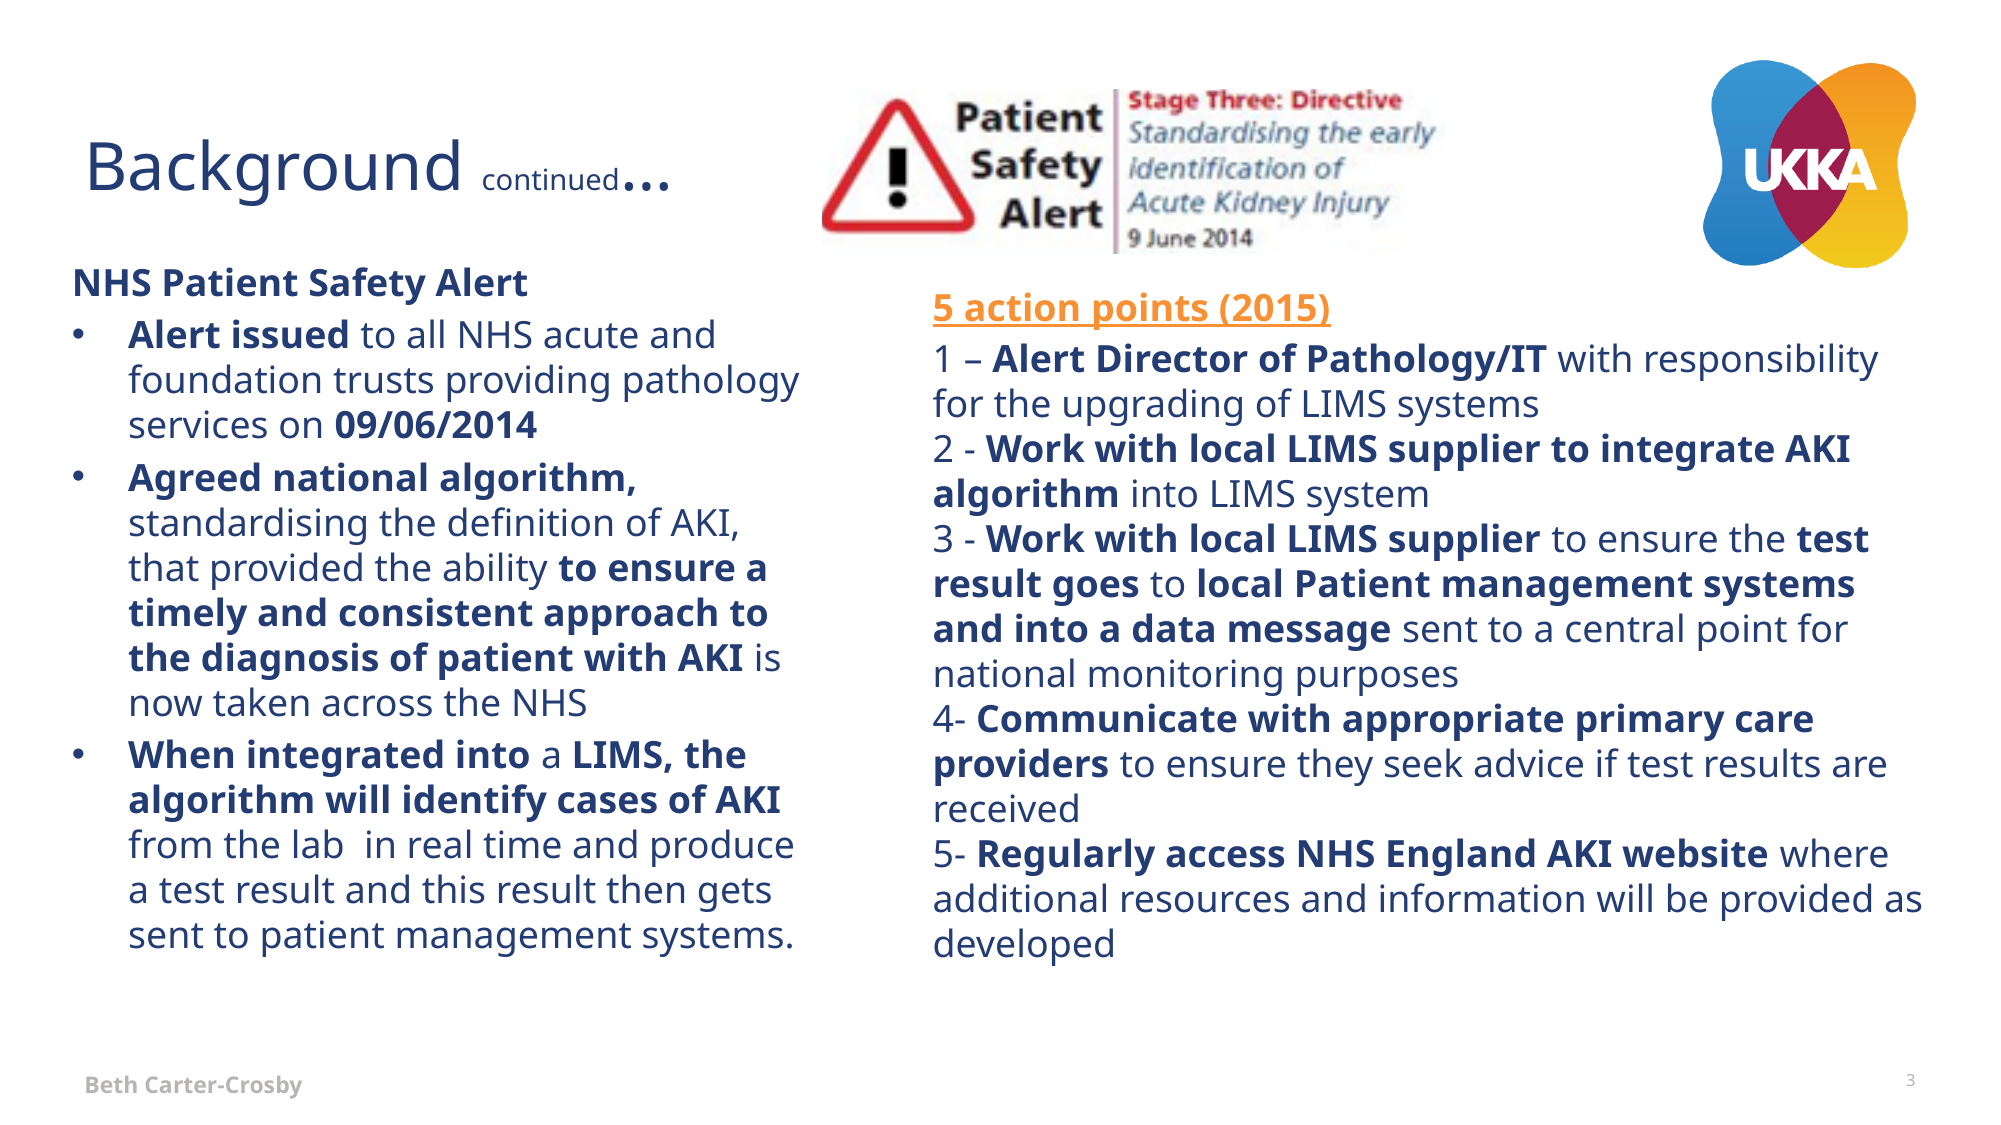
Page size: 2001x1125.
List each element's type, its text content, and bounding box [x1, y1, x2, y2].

slide_number 3 [1856, 1070, 1916, 1091]
text_box NHS Patient Safety Alert Alert issued to all NHS acute and foundation trusts providing pathology services on 09/06/2014 Agreed national algorithm, standardising the definition of AKI, that provided the ability to ensure a timely and consistent approach to the diagnosis of patient with AKI is now taken across the NHS When integrated into a LIMS, the algorithm will identify cases of AKI from the lab in real time and produce a test result and this result then gets sent to patient management systems. [57, 251, 830, 1069]
picture [1703, 60, 1916, 268]
picture [822, 89, 1445, 254]
title Background continued… [84, 60, 1650, 268]
footer Beth Carter-Crosby [84, 1070, 1562, 1099]
text_box 5 action points (2015) 1 – Alert Director of Pathology/IT with responsibility for the upgrading of LIMS systems 2 - Work with local LIMS supplier to integrate AKI algorithm into LIMS system 3 - Work with local LIMS supplier to ensure the test result goes to local Patient management systems and into a data message sent to a central point for national monitoring purposes 4- Communicate with appropriate primary care providers to ensure they seek advice if test results are received 5- Regularly access NHS England AKI website where additional resources and information will be provided as developed [918, 276, 1943, 972]
